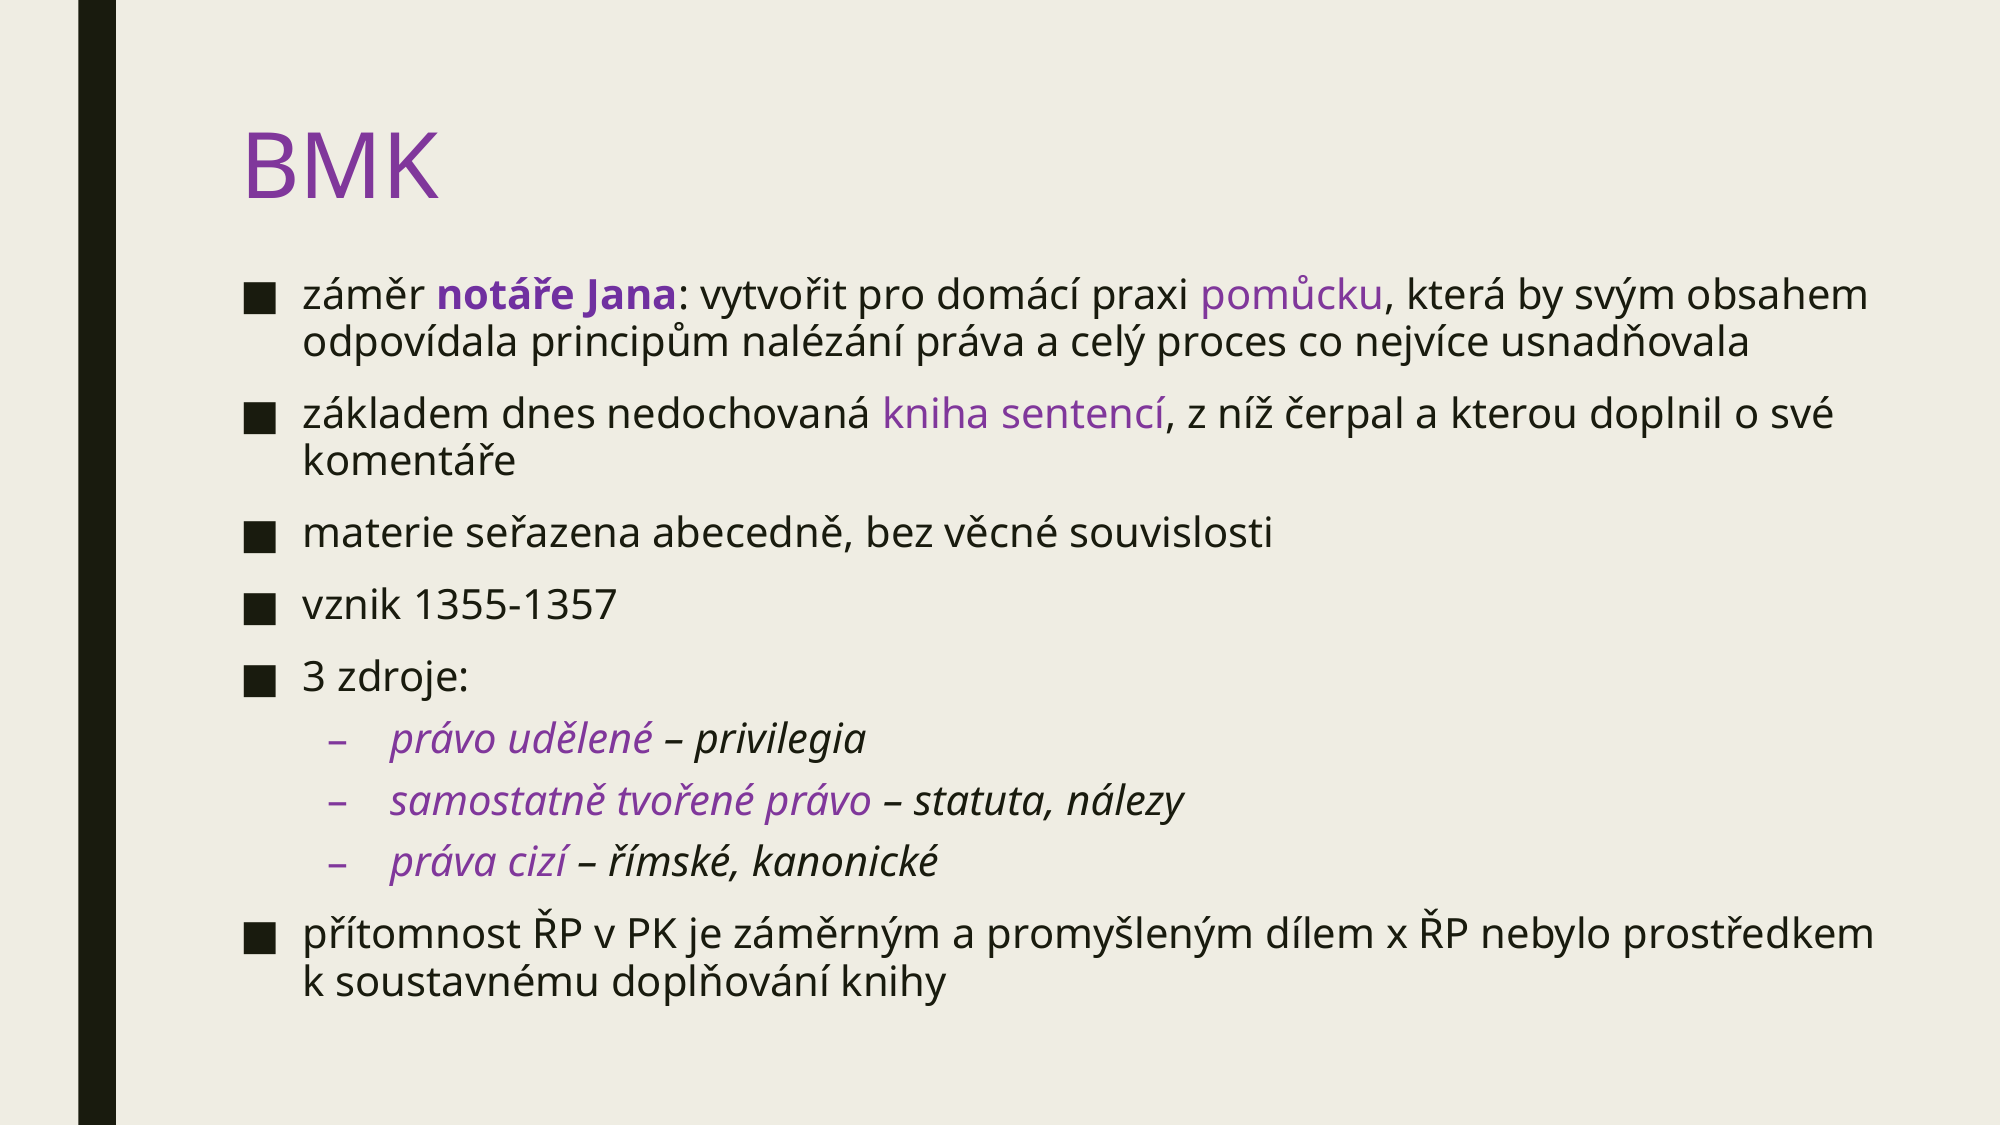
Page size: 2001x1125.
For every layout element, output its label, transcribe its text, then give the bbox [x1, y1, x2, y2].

title BMK [225, 112, 1800, 214]
list záměr notáře Jana: vytvořit pro domácí praxi pomůcku, která by svým obsahem odpovídala principům nalézání práva a celý proces co nejvíce usnadňovala základem dnes nedochovaná kniha sentencí, z níž čerpal a kterou doplnil o své komentáře materie seřazena abecedně, bez věcné souvislosti vznik 1355-1357 3 zdroje: právo udělené – privilegia samostatně tvořené právo – statuta, nálezy práva cizí – římské, kanonické přítomnost ŘP v PK je záměrným a promyšleným dílem x ŘP nebylo prostředkem k soustavnému doplňování knihy [225, 264, 1984, 1125]
